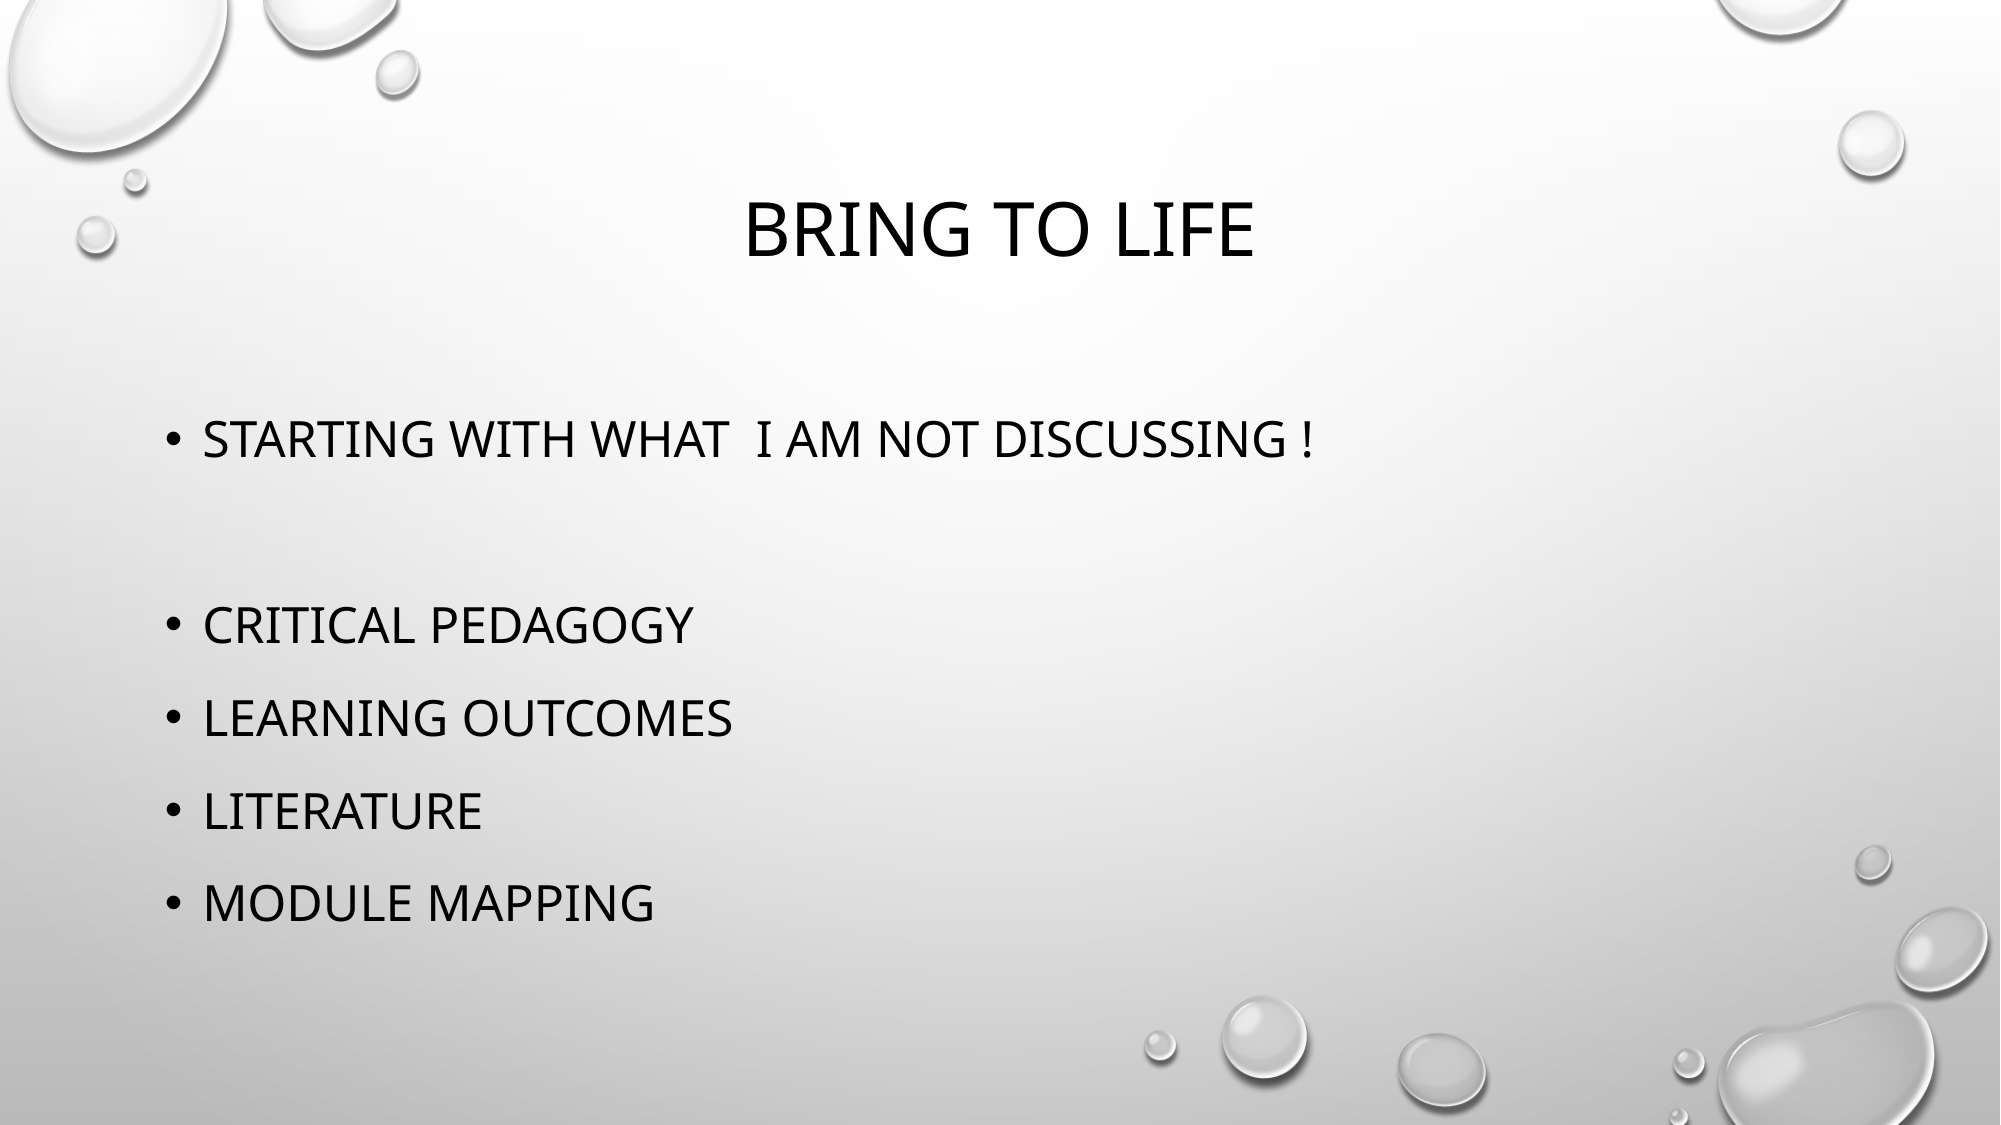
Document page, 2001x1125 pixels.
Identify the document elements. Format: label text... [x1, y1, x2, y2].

title BRING TO LIFE [149, 101, 1851, 364]
picture [0, 0, 2000, 1125]
list Starting with what I am not discussing ! Critical pedagogy Learning outcomes Literature Module mapping [149, 388, 1850, 950]
